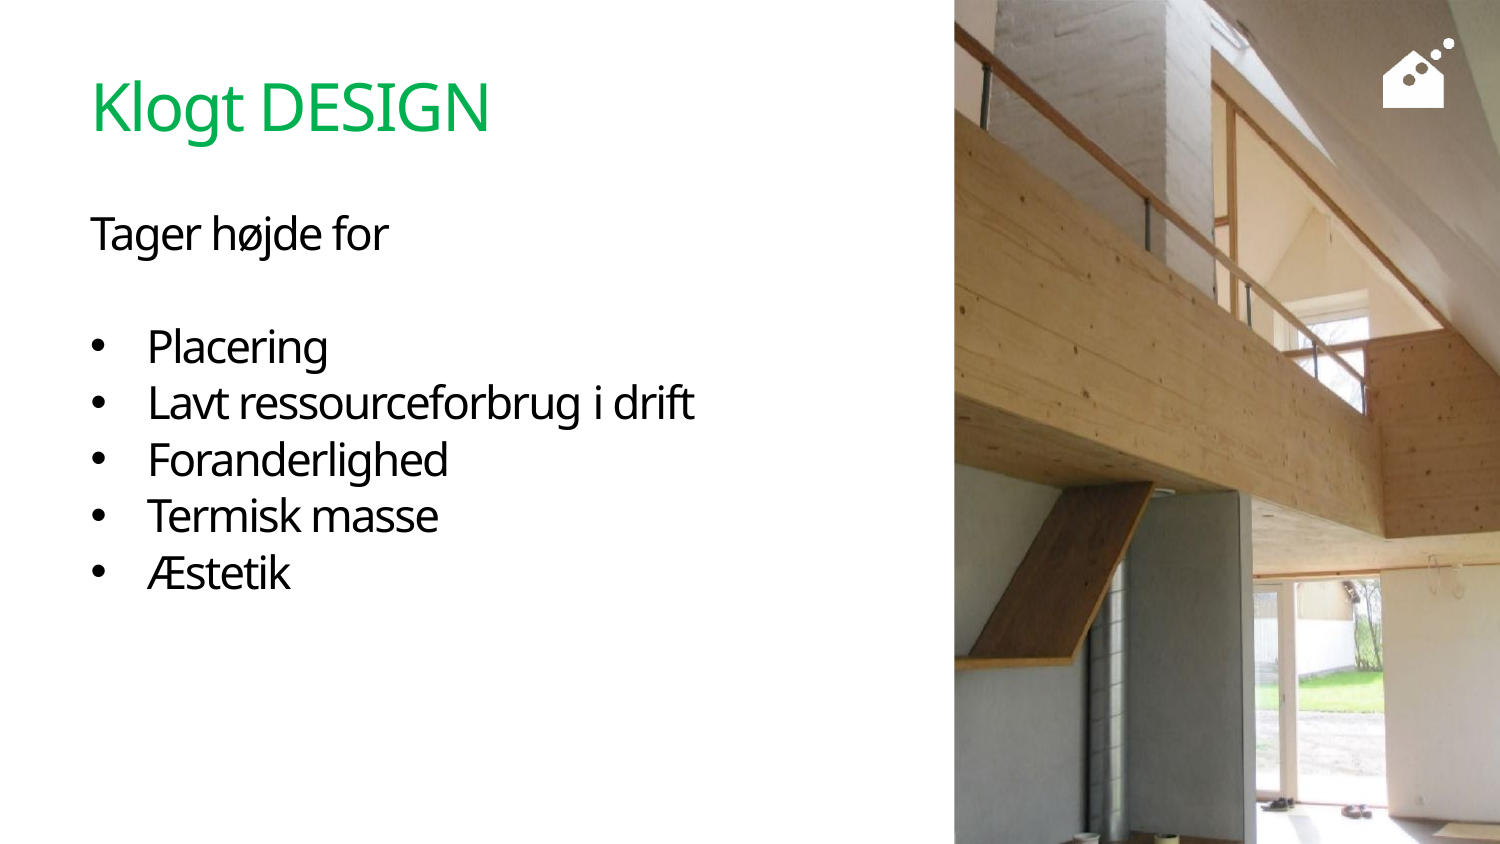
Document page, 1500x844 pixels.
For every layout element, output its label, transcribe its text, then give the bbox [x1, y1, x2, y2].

picture [805, 1, 1500, 843]
text_box Klogt DESIGN Tager højde for Placering Lavt ressourceforbrug i drift Foranderlighed Termisk masse Æstetik [75, 59, 854, 751]
